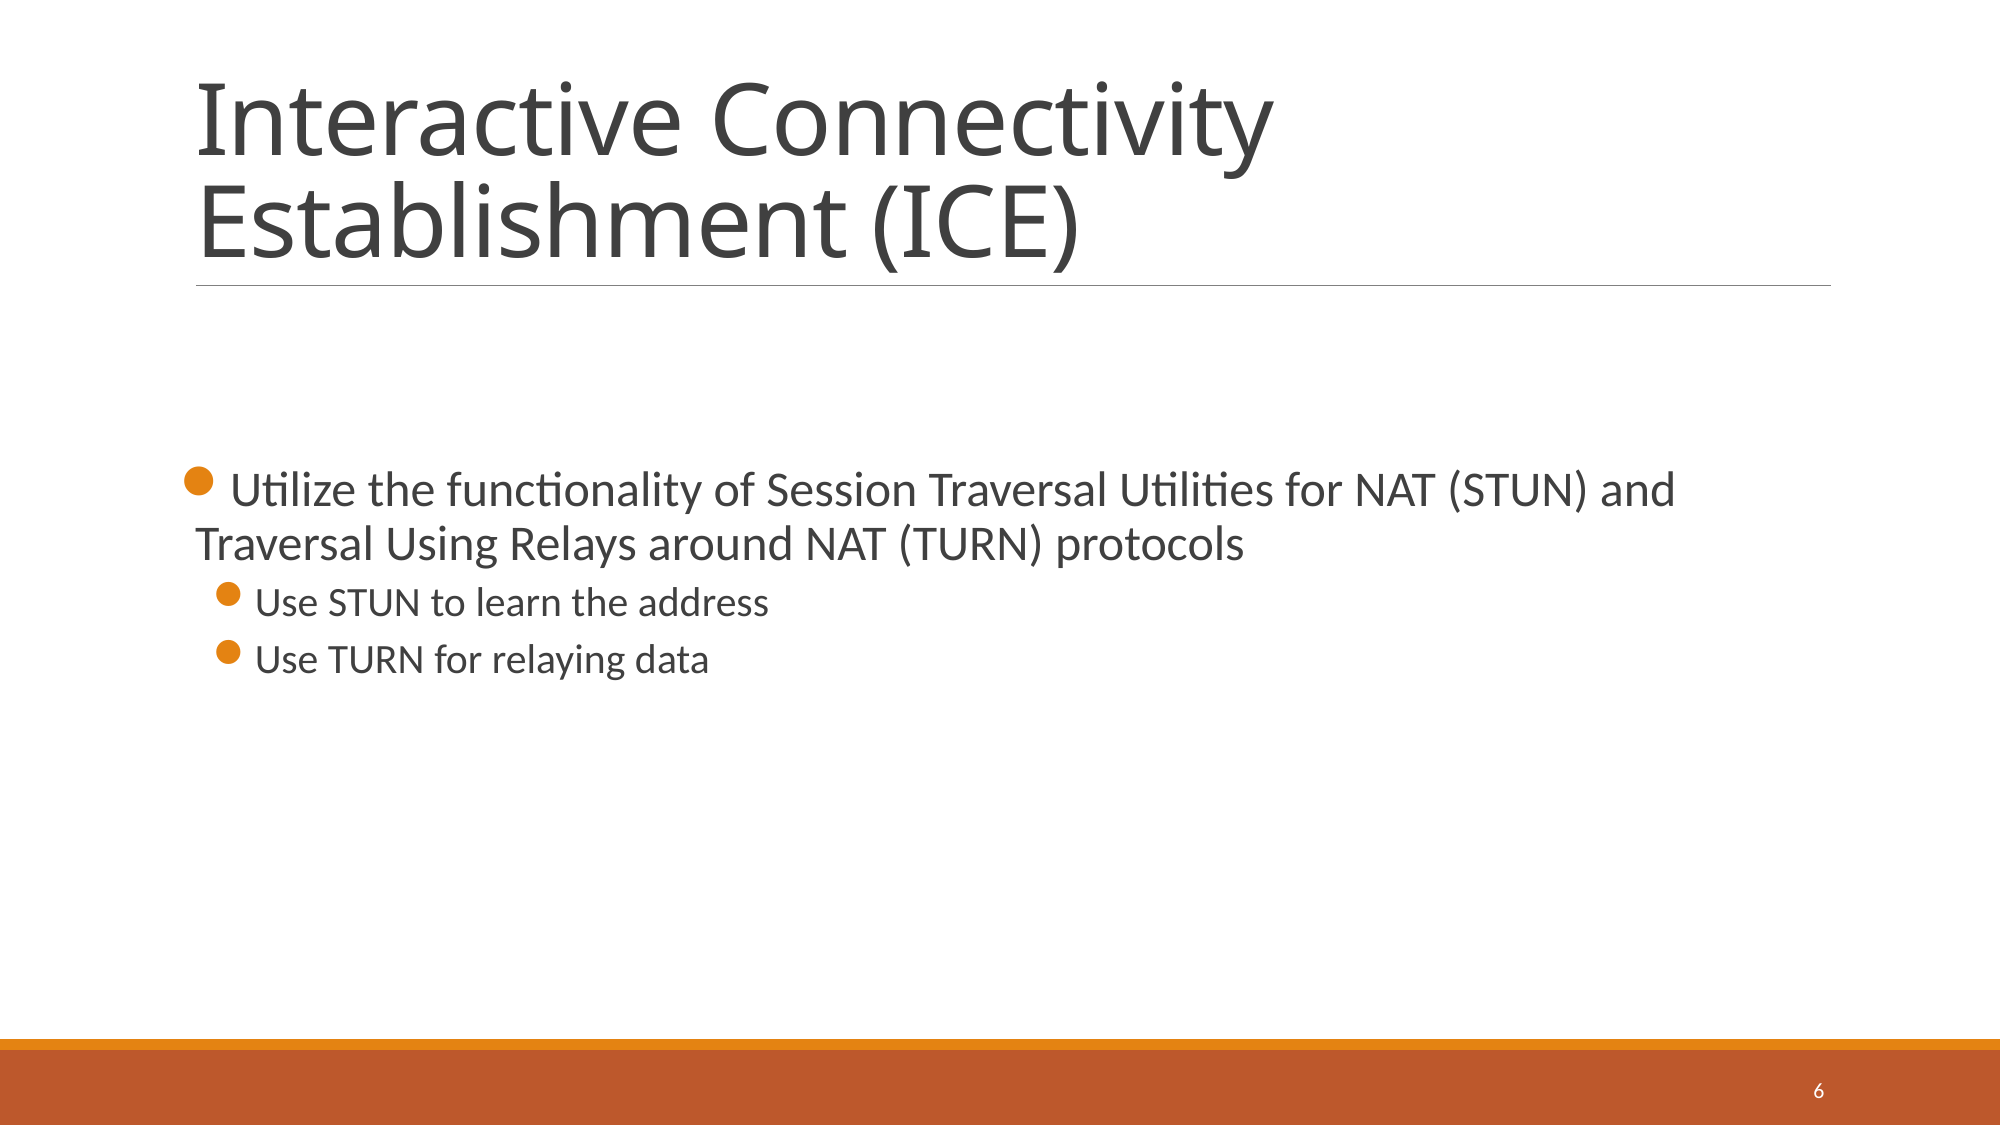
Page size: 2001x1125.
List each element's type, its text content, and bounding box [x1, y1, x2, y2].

slide_number 6 [1624, 1059, 1840, 1120]
title Interactive Connectivity Establishment (ICE) [180, 47, 1830, 285]
list Utilize the functionality of Session Traversal Utilities for NAT (STUN) and Traversal Using Relays around NAT (TURN) protocols Use STUN to learn the address Use TURN for relaying data [180, 302, 1830, 963]
